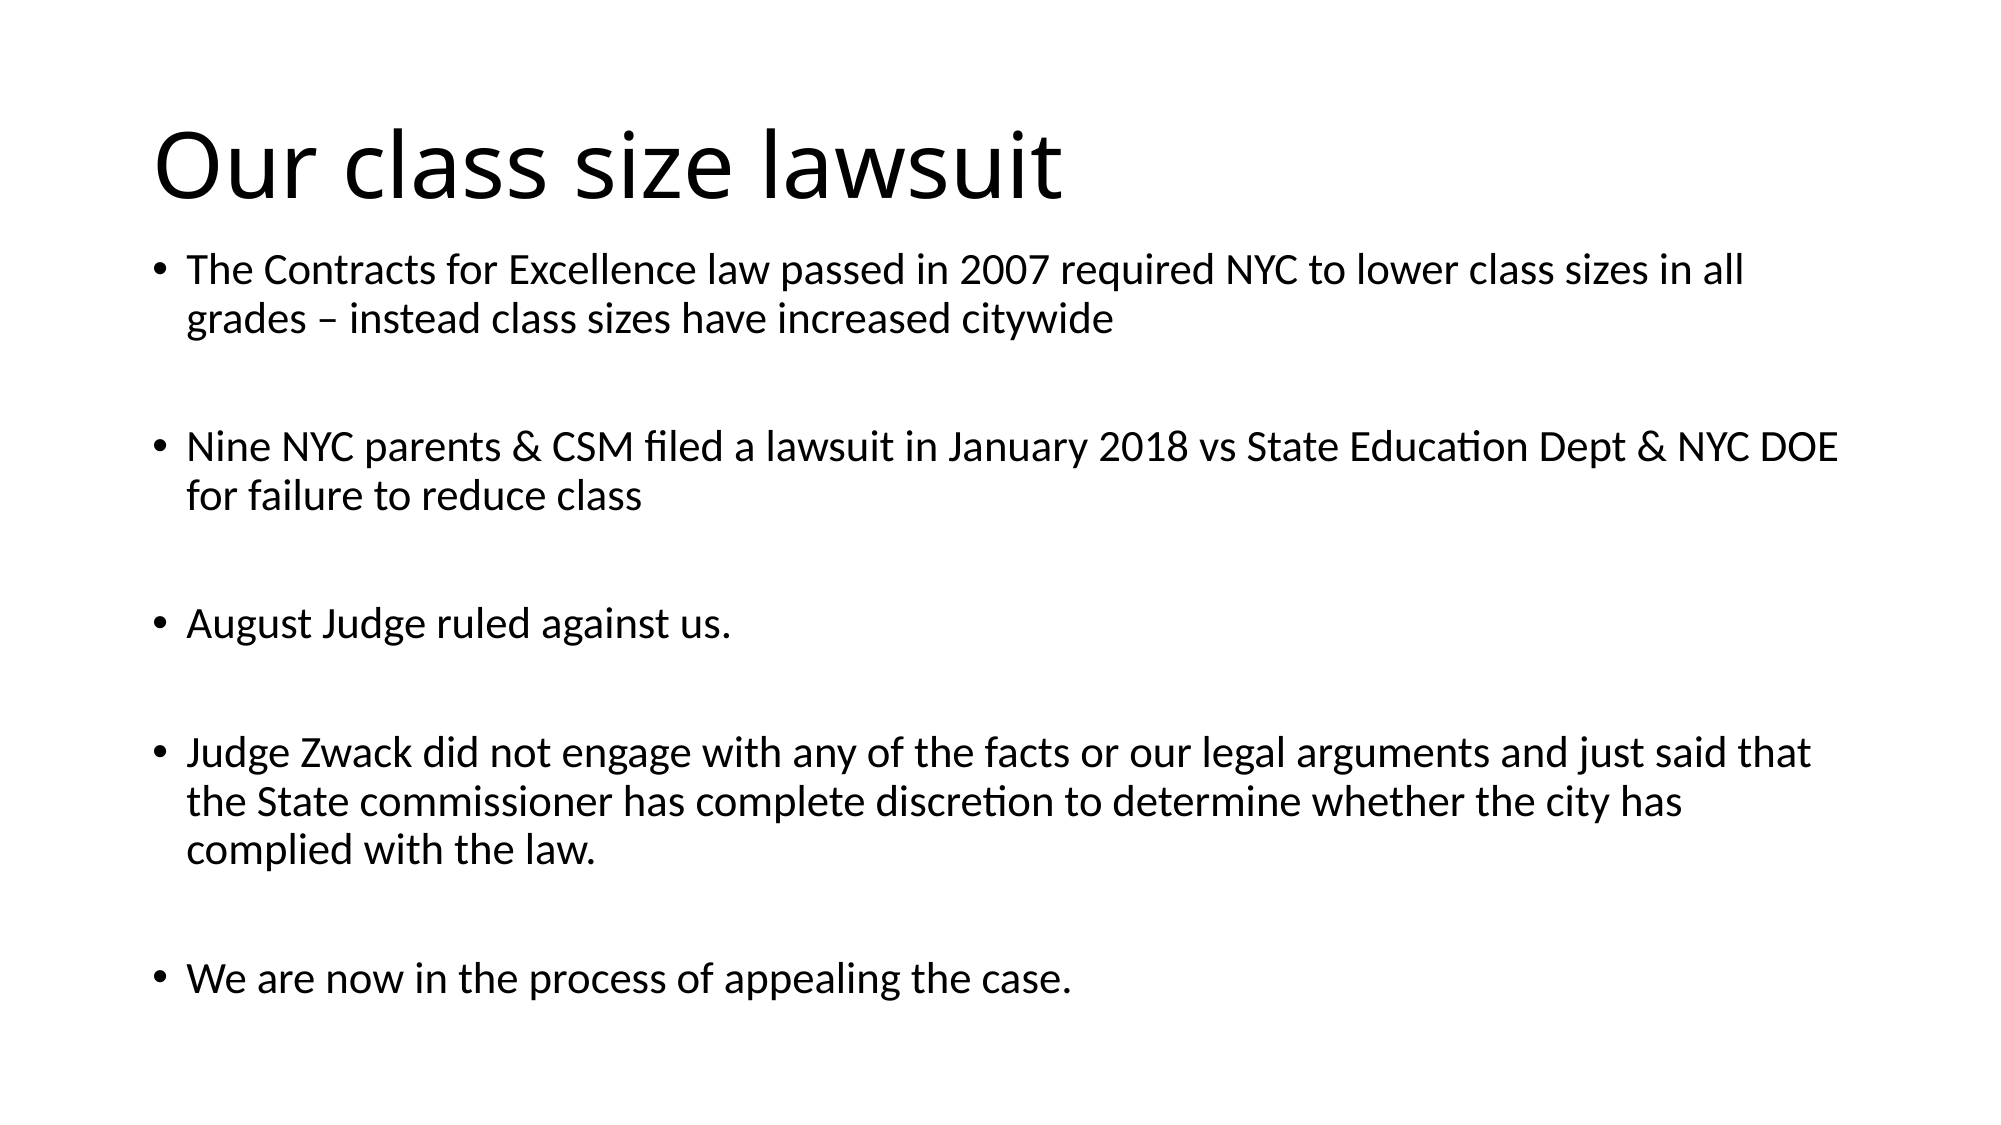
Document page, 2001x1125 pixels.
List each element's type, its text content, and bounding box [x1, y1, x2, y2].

list The Contracts for Excellence law passed in 2007 required NYC to lower class sizes in all grades – instead class sizes have increased citywide Nine NYC parents & CSM filed a lawsuit in January 2018 vs State Education Dept & NYC DOE for failure to reduce class August Judge ruled against us. Judge Zwack did not engage with any of the facts or our legal arguments and just said that the State commissioner has complete discretion to determine whether the city has complied with the law. We are now in the process of appealing the case. [137, 238, 1863, 1014]
title Our class size lawsuit [137, 59, 1943, 278]
